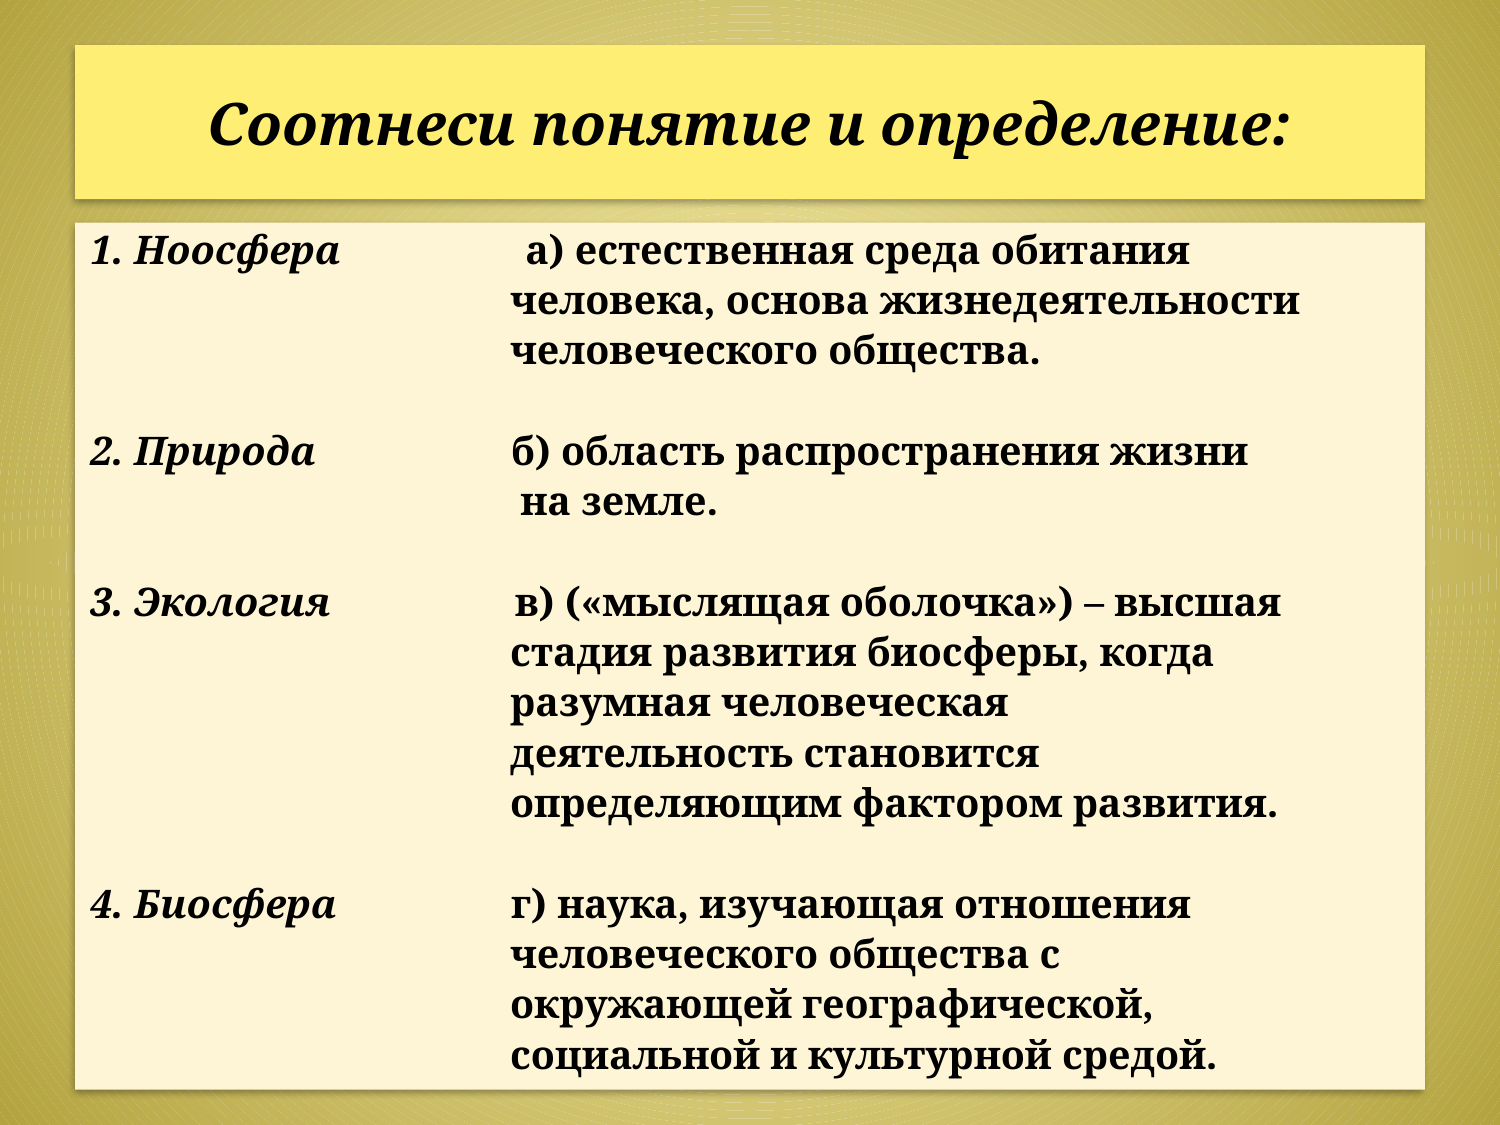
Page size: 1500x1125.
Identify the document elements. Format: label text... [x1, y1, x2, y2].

list 1. Ноосфера а) естественная среда обитания человека, основа жизнедеятельности человеческого общества. 2. Природа б) область распространения жизни на земле. 3. Экология в) («мыслящая оболочка») – высшая стадия развития биосферы, когда разумная человеческая деятельность становится определяющим фактором развития. 4. Биосфера г) наука, изучающая отношения человеческого общества с окружающей географической, социальной и культурной средой. [75, 222, 1425, 1090]
title Соотнеси понятие и определение: [75, 45, 1425, 200]
